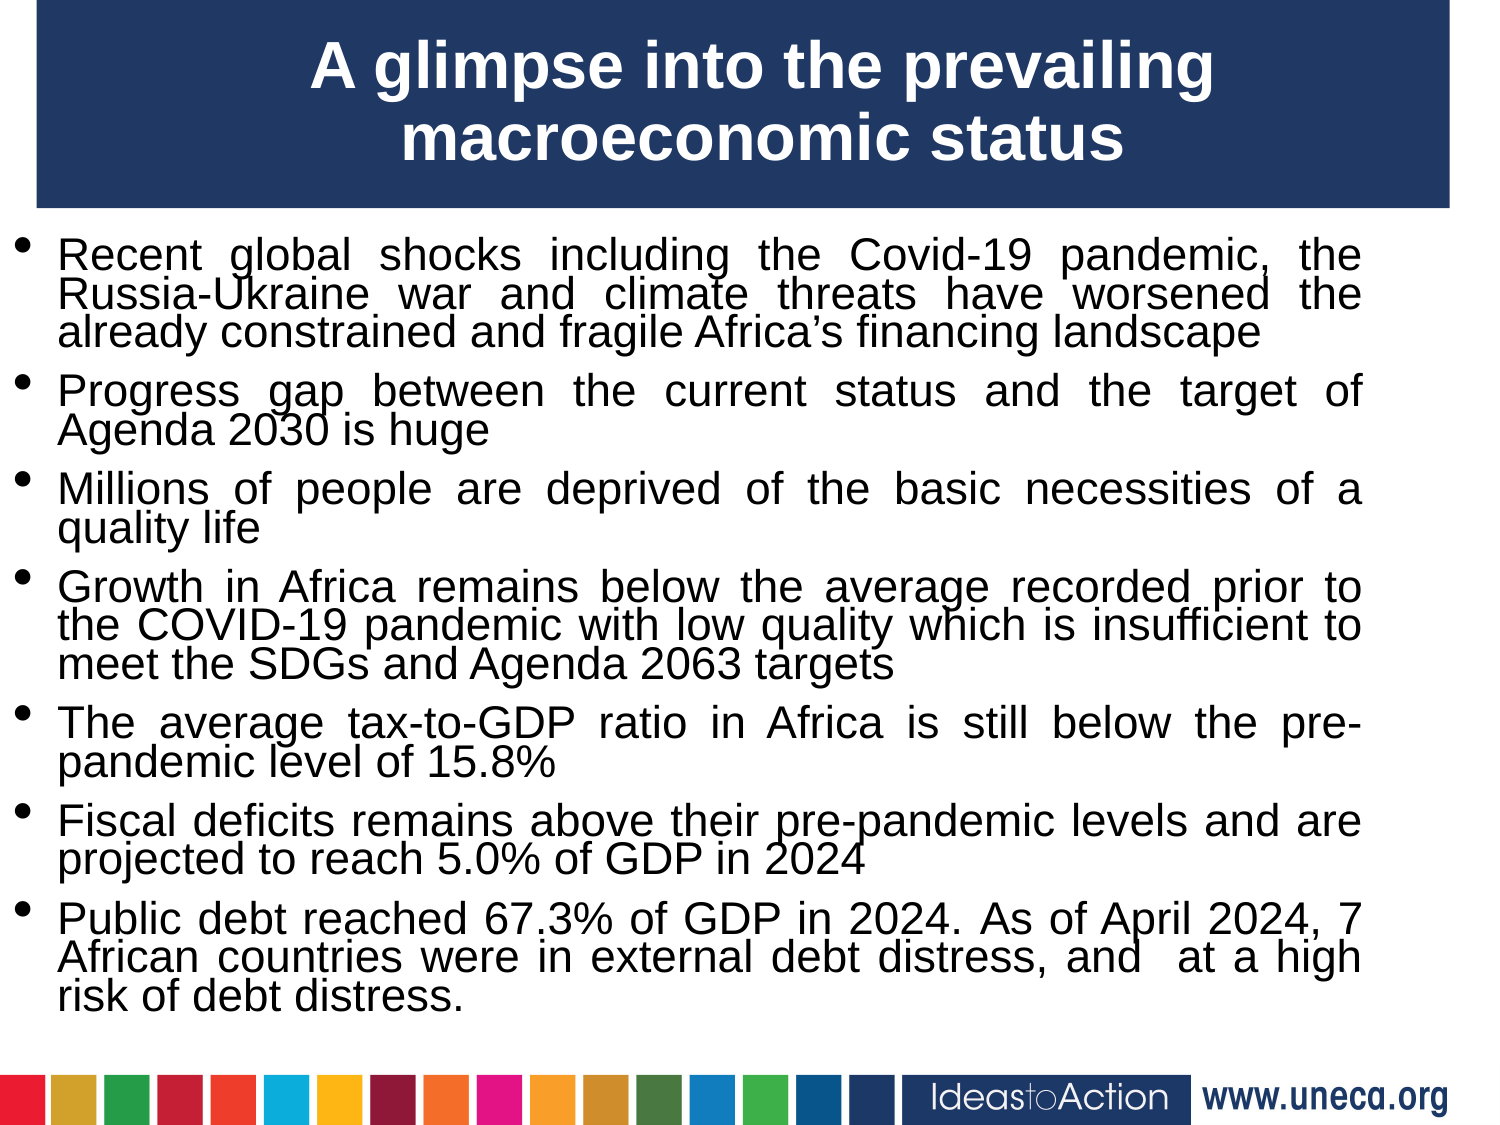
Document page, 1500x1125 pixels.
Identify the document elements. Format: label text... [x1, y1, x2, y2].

picture [0, 1065, 1500, 1125]
list Recent global shocks including the Covid-19 pandemic, the Russia-Ukraine war and climate threats have worsened the already constrained and fragile Africa’s financing landscape Progress gap between the current status and the target of Agenda 2030 is huge Millions of people are deprived of the basic necessities of a quality life Growth in Africa remains below the average recorded prior to the COVID-19 pandemic with low quality which is insufficient to meet the SDGs and Agenda 2063 targets The average tax-to-GDP ratio in Africa is still below the pre-pandemic level of 15.8% Fiscal deficits remains above their pre-pandemic levels and are projected to reach 5.0% of GDP in 2024 Public debt reached 67.3% of GDP in 2024. As of April 2024, 7 African countries were in external debt distress, and at a high risk of debt distress. [0, 232, 1379, 973]
title A glimpse into the prevailing macroeconomic status [36, 0, 1451, 209]
